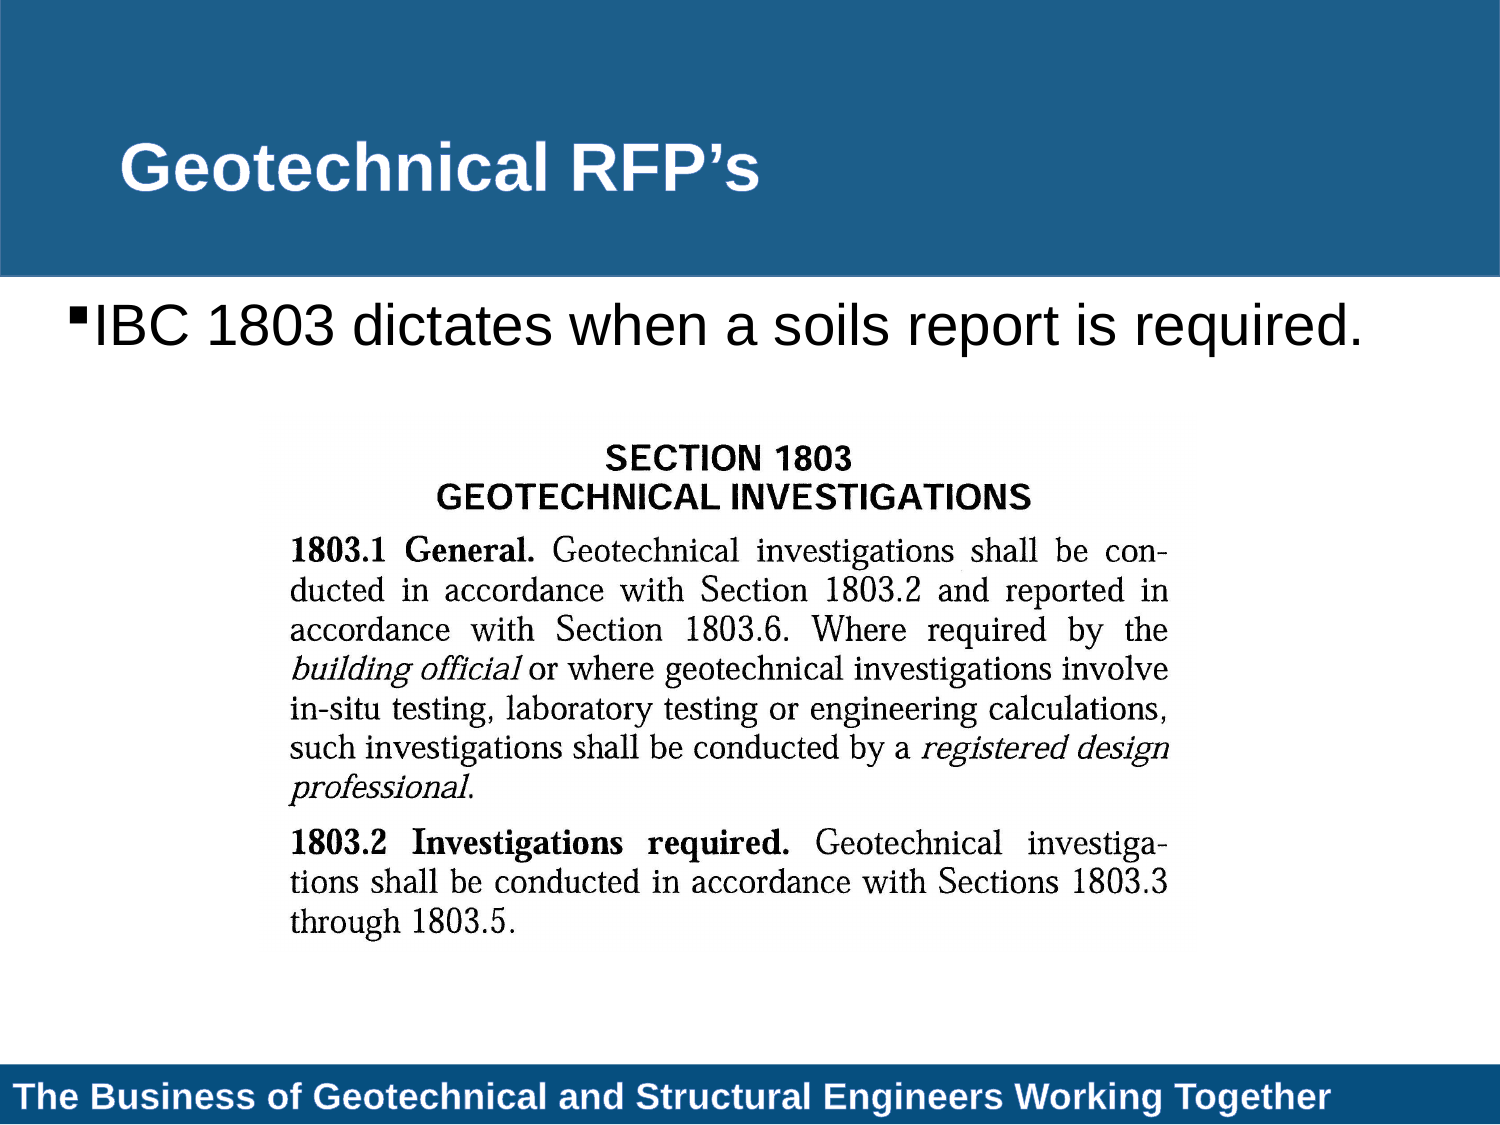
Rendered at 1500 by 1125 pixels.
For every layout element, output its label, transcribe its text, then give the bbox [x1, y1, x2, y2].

list IBC 1803 dictates when a soils report is required. [50, 287, 1438, 375]
picture [259, 412, 1197, 952]
title Geotechnical RFP’s [103, 60, 1398, 278]
